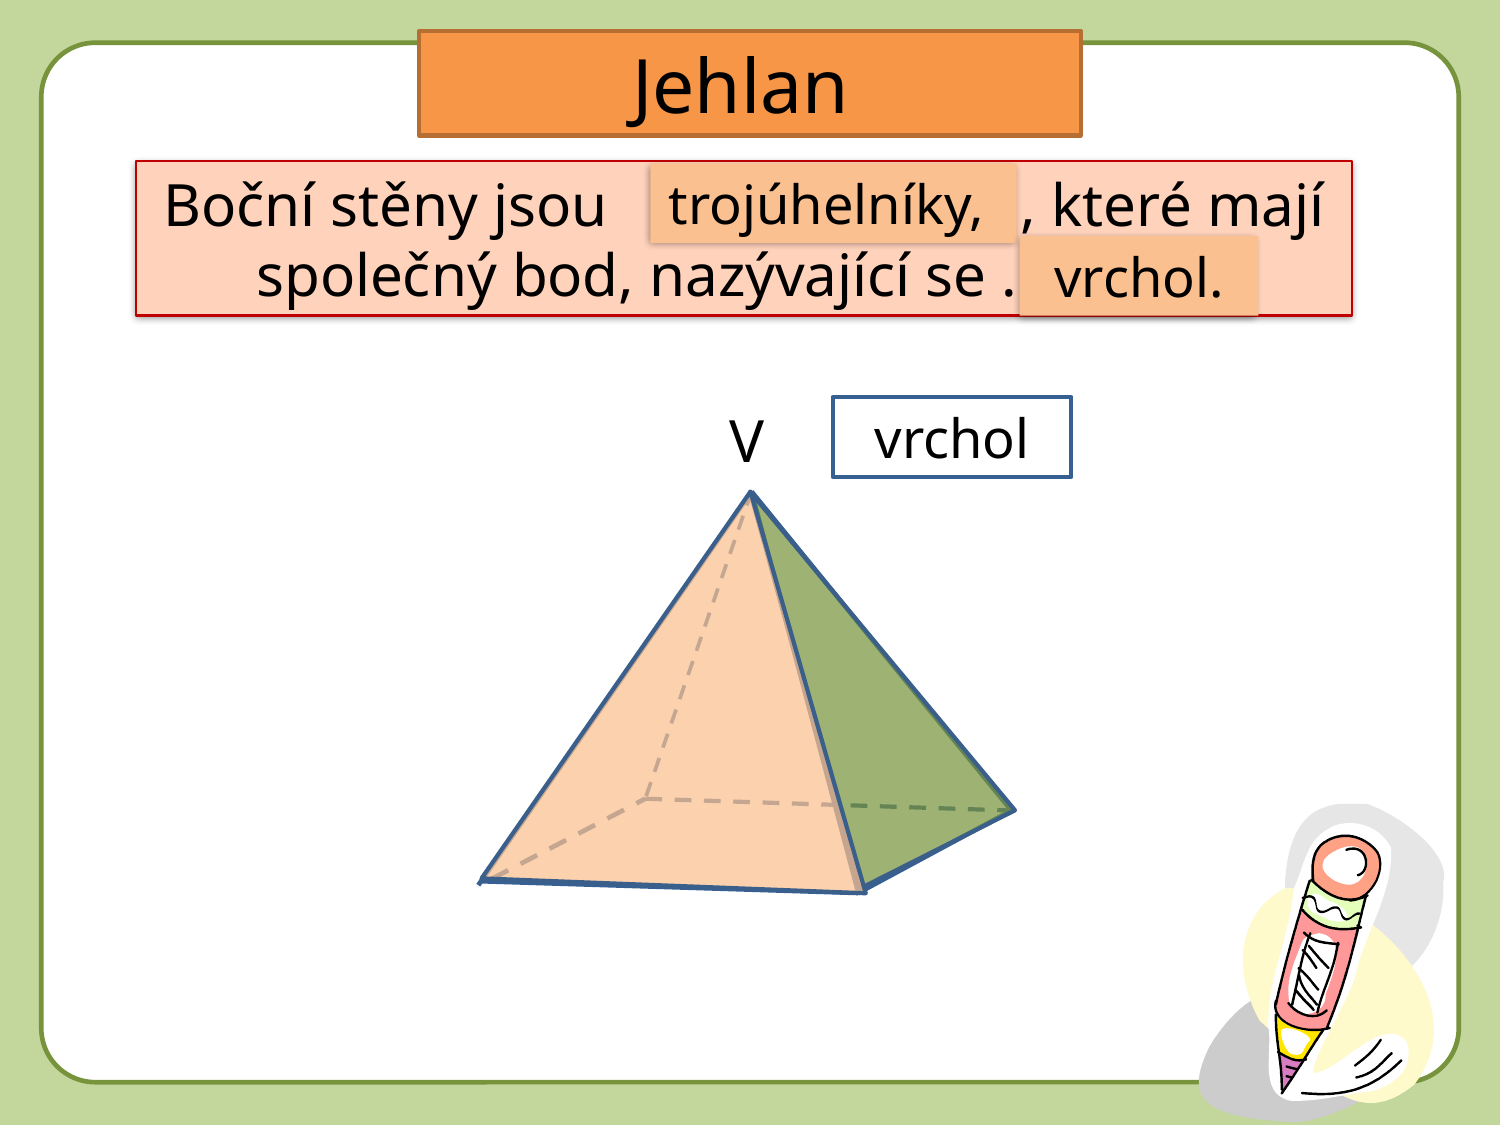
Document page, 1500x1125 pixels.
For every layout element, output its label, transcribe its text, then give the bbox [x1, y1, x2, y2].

text_box [39, 40, 1461, 1085]
text_box V [714, 397, 809, 482]
text_box vrchol. [1019, 235, 1259, 316]
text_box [478, 491, 1012, 894]
text_box Jehlan [417, 29, 1083, 138]
text_box Boční stěny jsou …………………, které mají společný bod, nazývající se …………… [135, 160, 1353, 316]
text_box vrchol [831, 395, 1073, 479]
picture [1198, 803, 1448, 1125]
text_box trojúhelníky, [650, 163, 1017, 244]
